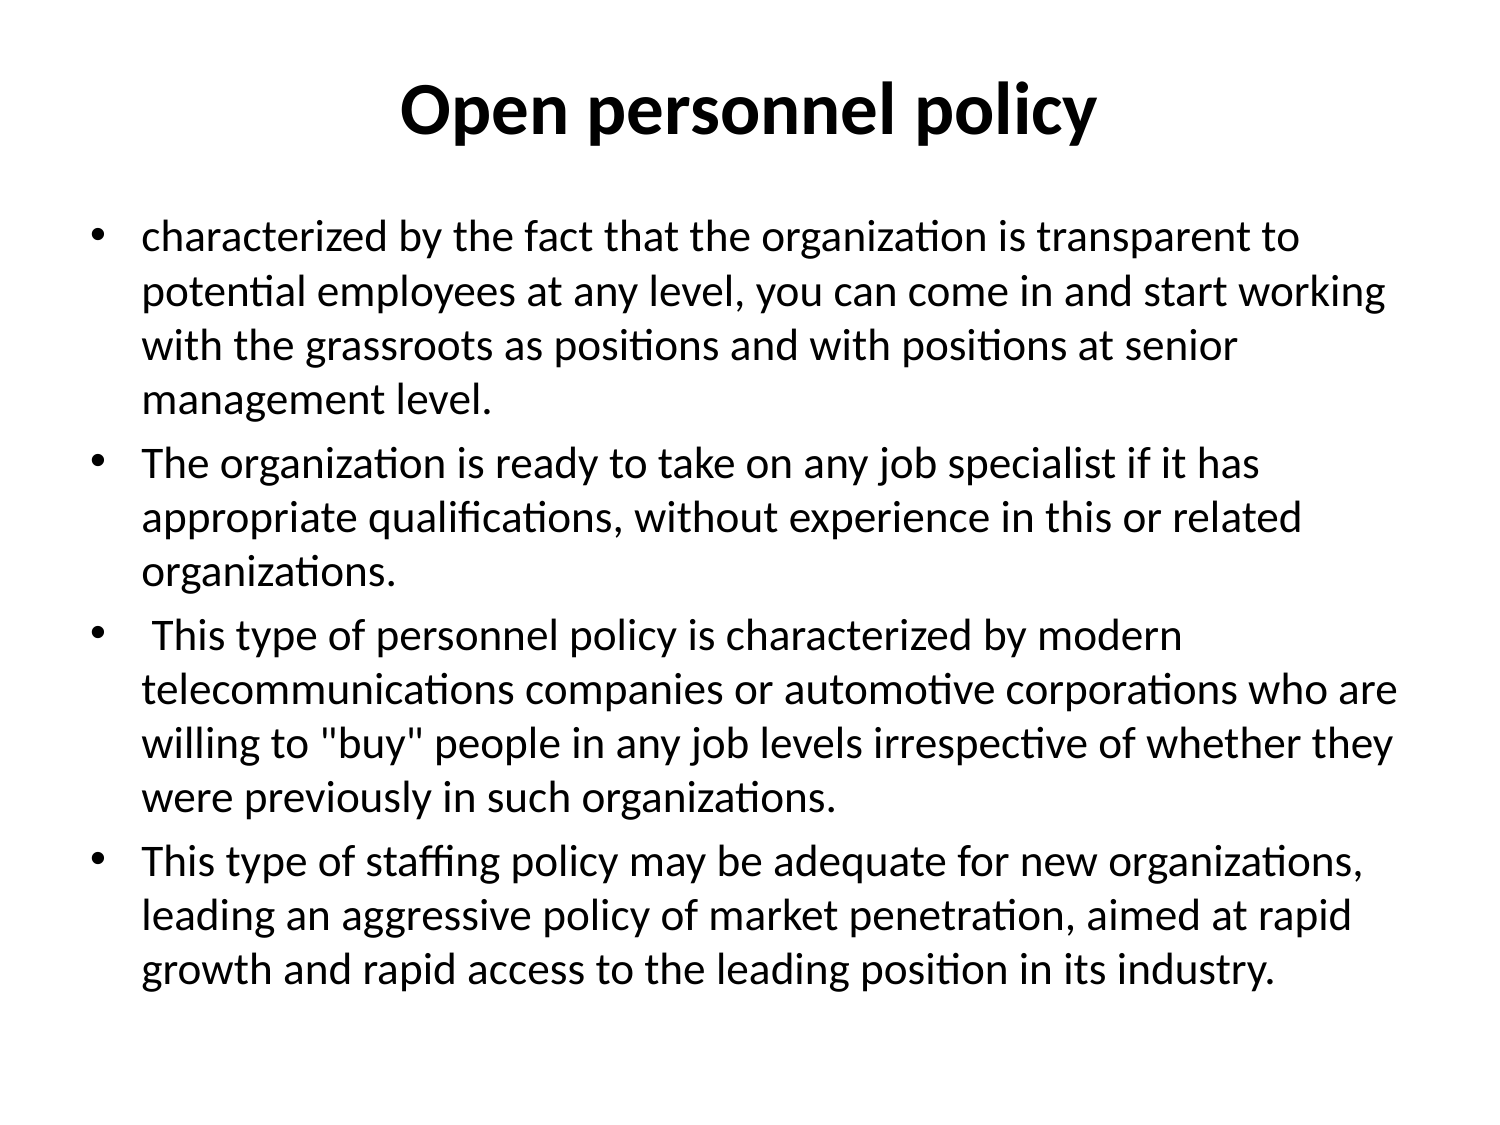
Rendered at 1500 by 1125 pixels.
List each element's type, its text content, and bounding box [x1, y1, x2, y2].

title Open personnel policy [75, 45, 1425, 164]
list characterized by the fact that the organization is transparent to potential employees at any level, you can come in and start working with the grassroots as positions and with positions at senior management level. The organization is ready to take on any job specialist if it has appropriate qualifications, without experience in this or related organizations. This type of personnel policy is characterized by modern telecommunications companies or automotive corporations who are willing to "buy" people in any job levels irrespective of whether they were previously in such organizations. This type of staffing policy may be adequate for new organizations, leading an aggressive policy of market penetration, aimed at rapid growth and rapid access to the leading position in its industry. [75, 199, 1425, 1005]
